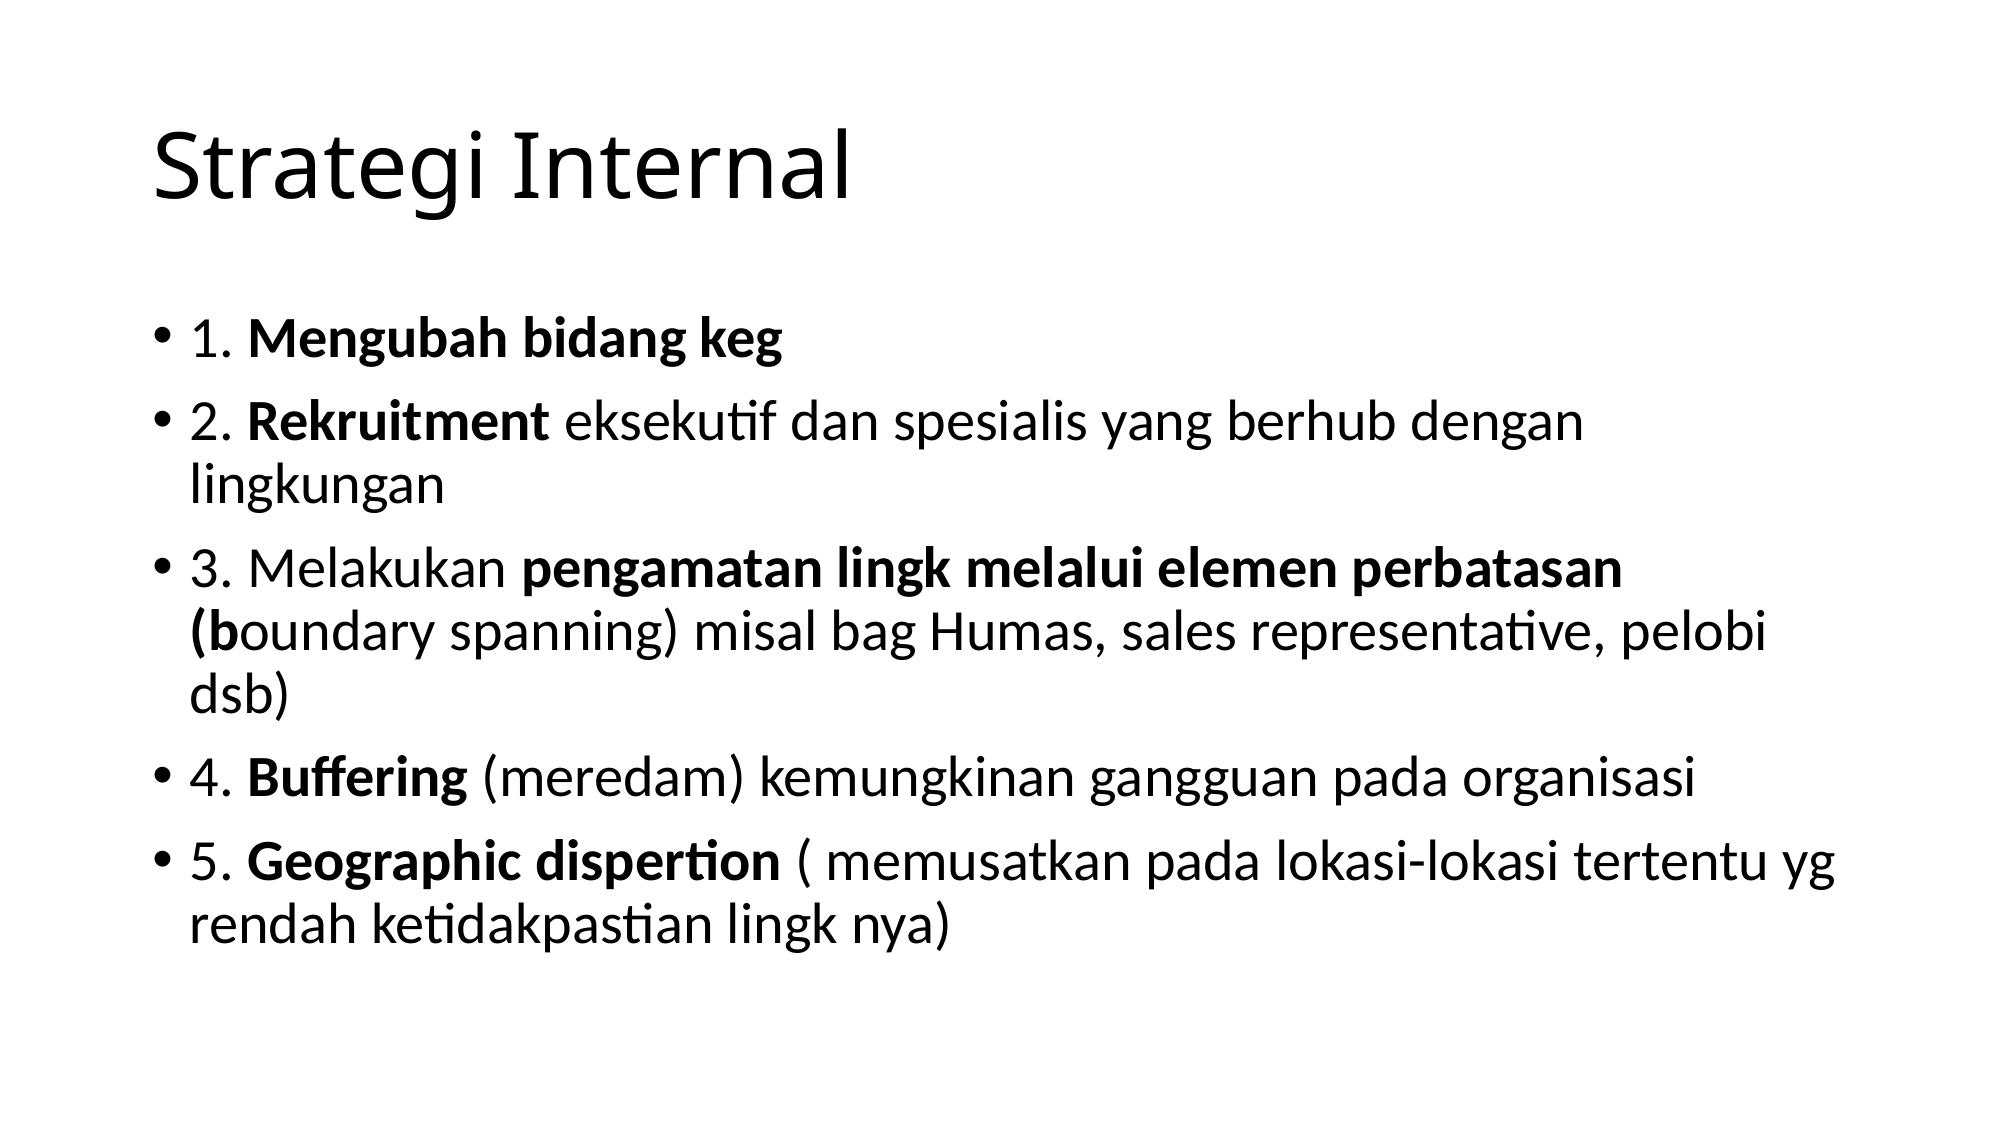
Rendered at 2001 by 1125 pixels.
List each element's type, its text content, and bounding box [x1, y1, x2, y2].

title Strategi Internal [137, 59, 1863, 278]
list 1. Mengubah bidang keg 2. Rekruitment eksekutif dan spesialis yang berhub dengan lingkungan 3. Melakukan pengamatan lingk melalui elemen perbatasan (boundary spanning) misal bag Humas, sales representative, pelobi dsb) 4. Buffering (meredam) kemungkinan gangguan pada organisasi 5. Geographic dispertion ( memusatkan pada lokasi-lokasi tertentu yg rendah ketidakpastian lingk nya) [137, 299, 1863, 1014]
